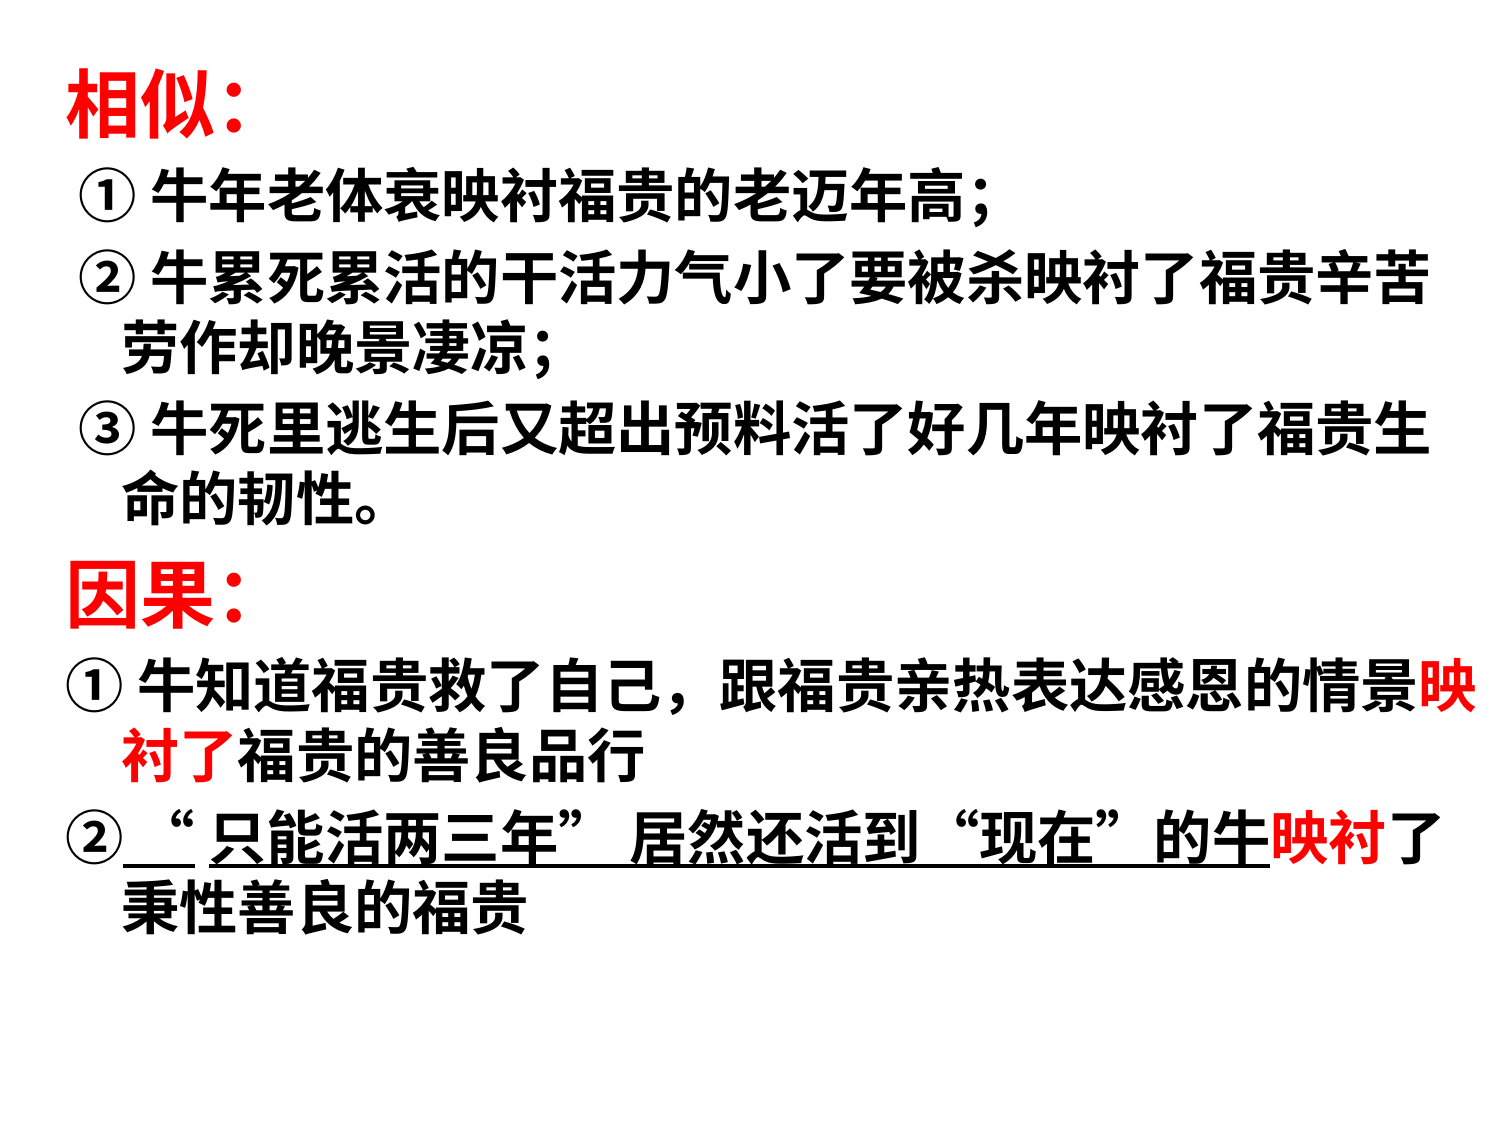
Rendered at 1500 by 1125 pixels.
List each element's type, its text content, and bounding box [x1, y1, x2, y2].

list 相似： ①牛年老体衰映衬福贵的老迈年高； ②牛累死累活的干活力气小了要被杀映衬了福贵辛苦劳作却晚景凄凉； ③牛死里逃生后又超出预料活了好几年映衬了福贵生命的韧性。 因果： ①牛知道福贵救了自己，跟福贵亲热表达感恩的情景映衬了福贵的善良品行 ② “只能活两三年” 居然还活到“现在”的牛映衬了秉性善良的福贵 [49, 49, 1500, 1038]
